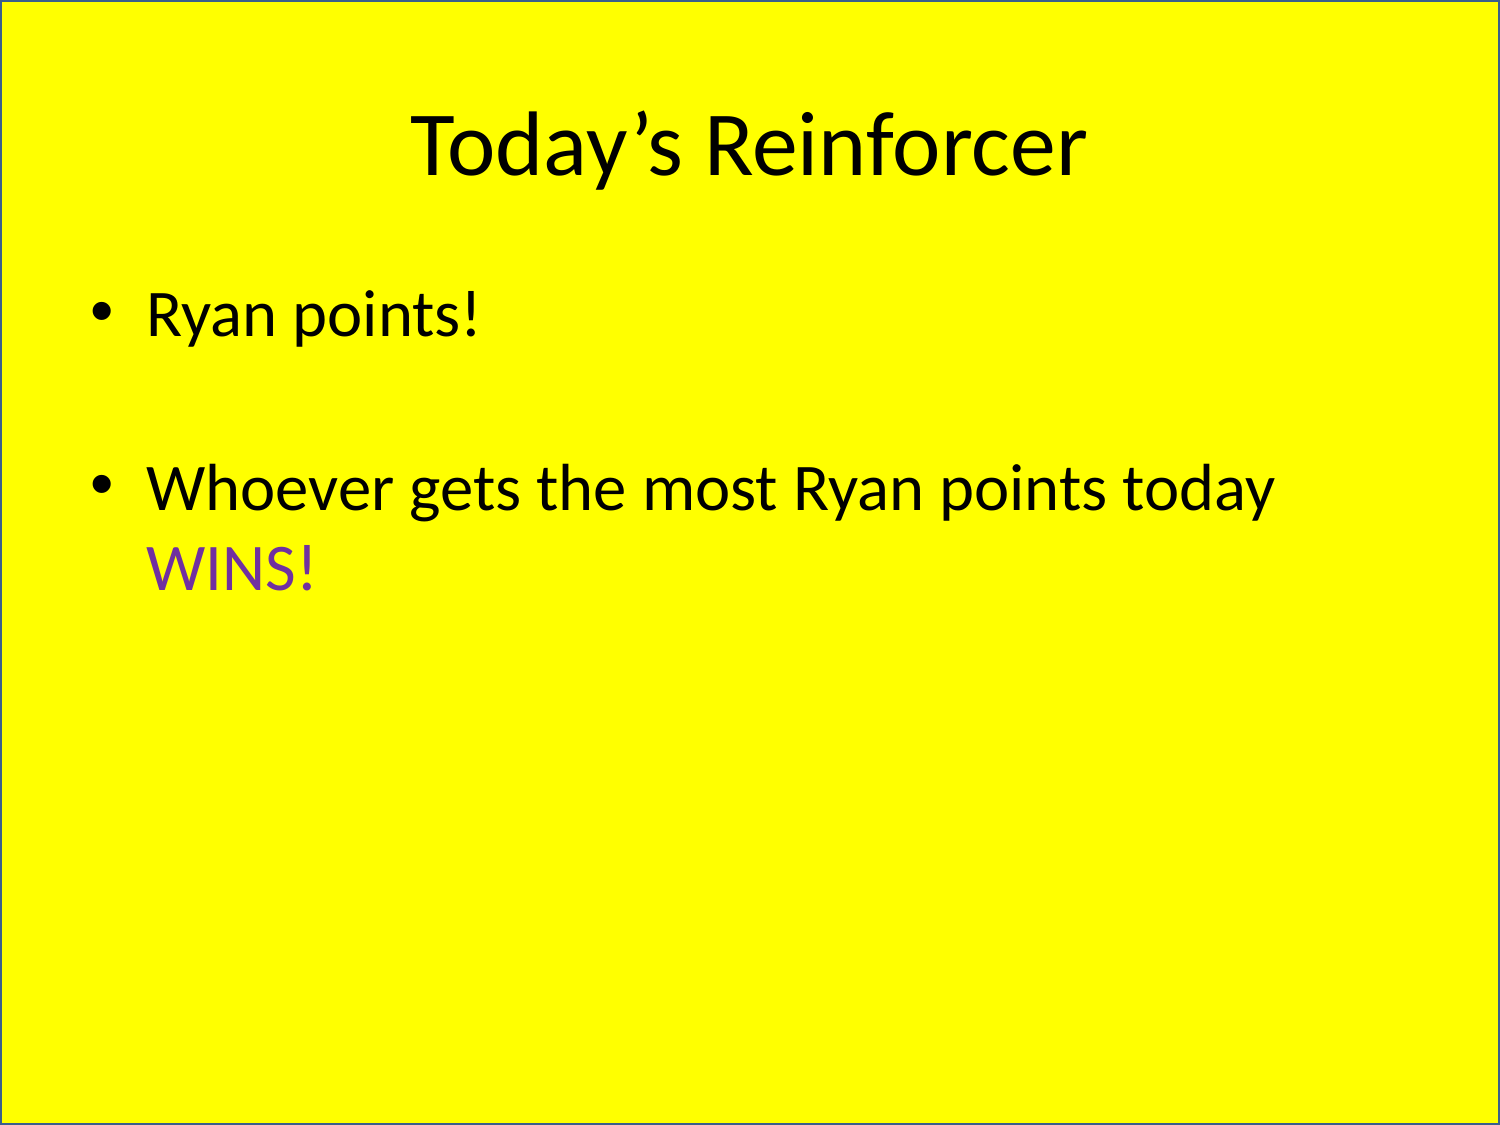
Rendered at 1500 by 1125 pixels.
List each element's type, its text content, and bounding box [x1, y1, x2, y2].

title Today’s Reinforcer [75, 45, 1425, 233]
text_box [0, 0, 1500, 1125]
list Ryan points! Whoever gets the most Ryan points today WINS! [75, 262, 1425, 1005]
